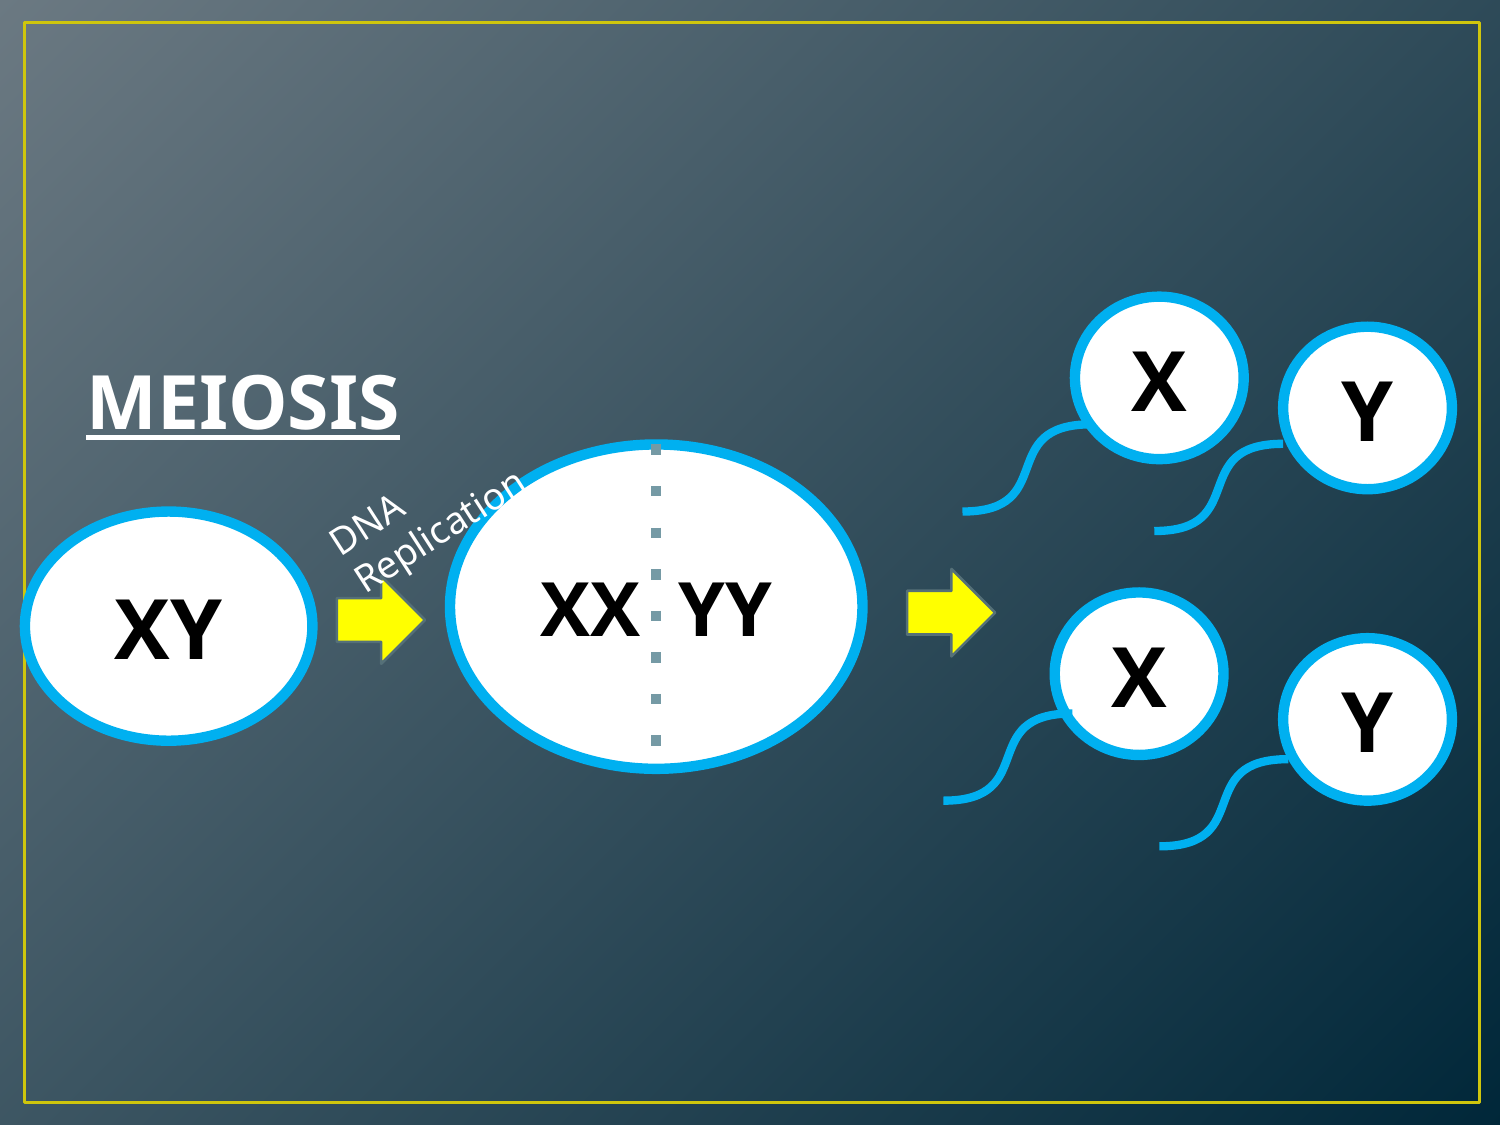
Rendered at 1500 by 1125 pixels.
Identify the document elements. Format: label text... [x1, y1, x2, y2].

list [73, 223, 1424, 966]
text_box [962, 424, 1092, 512]
text_box Y [1283, 638, 1452, 801]
text_box [907, 568, 996, 657]
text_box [943, 713, 1073, 801]
text_box XX YY [659, 444, 863, 769]
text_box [1159, 758, 1289, 847]
text_box [336, 576, 425, 664]
text_box MEIOSIS [71, 346, 523, 445]
text_box X [1054, 592, 1224, 755]
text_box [1154, 443, 1284, 532]
text_box XY [24, 511, 313, 741]
text_box X [1074, 296, 1244, 459]
text_box Y [1283, 326, 1452, 490]
text_box DNA Replication [303, 377, 568, 579]
text_box XX YY [450, 444, 651, 769]
